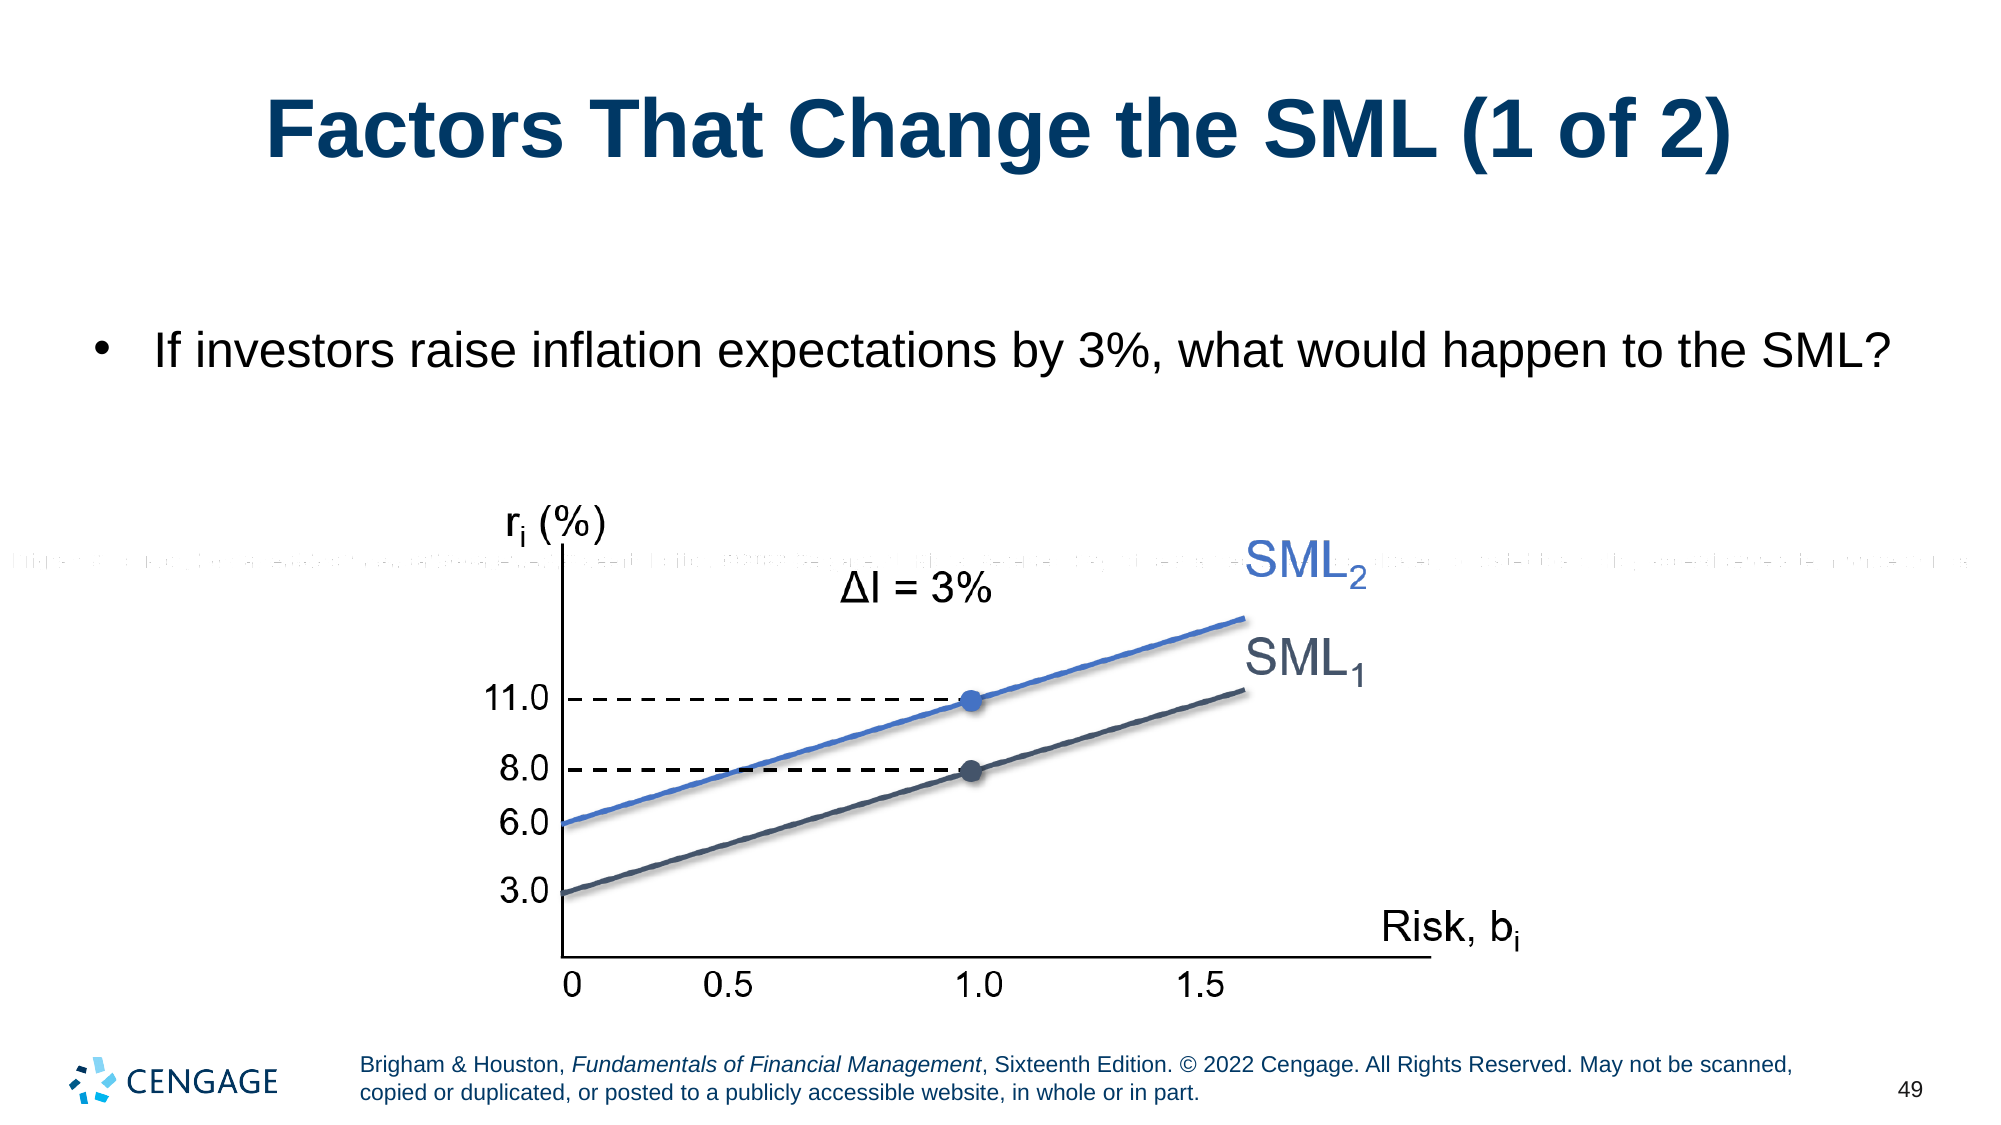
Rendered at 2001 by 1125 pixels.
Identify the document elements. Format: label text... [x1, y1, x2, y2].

list If investors raise inflation expectations by 3%, what would happen to the SML? [78, 309, 1923, 469]
picture [0, 541, 459, 584]
picture [69, 1057, 277, 1104]
picture [1540, 541, 2000, 584]
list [459, 479, 1540, 1027]
title Factors That Change the SML (1 of 2) [78, 77, 1923, 278]
